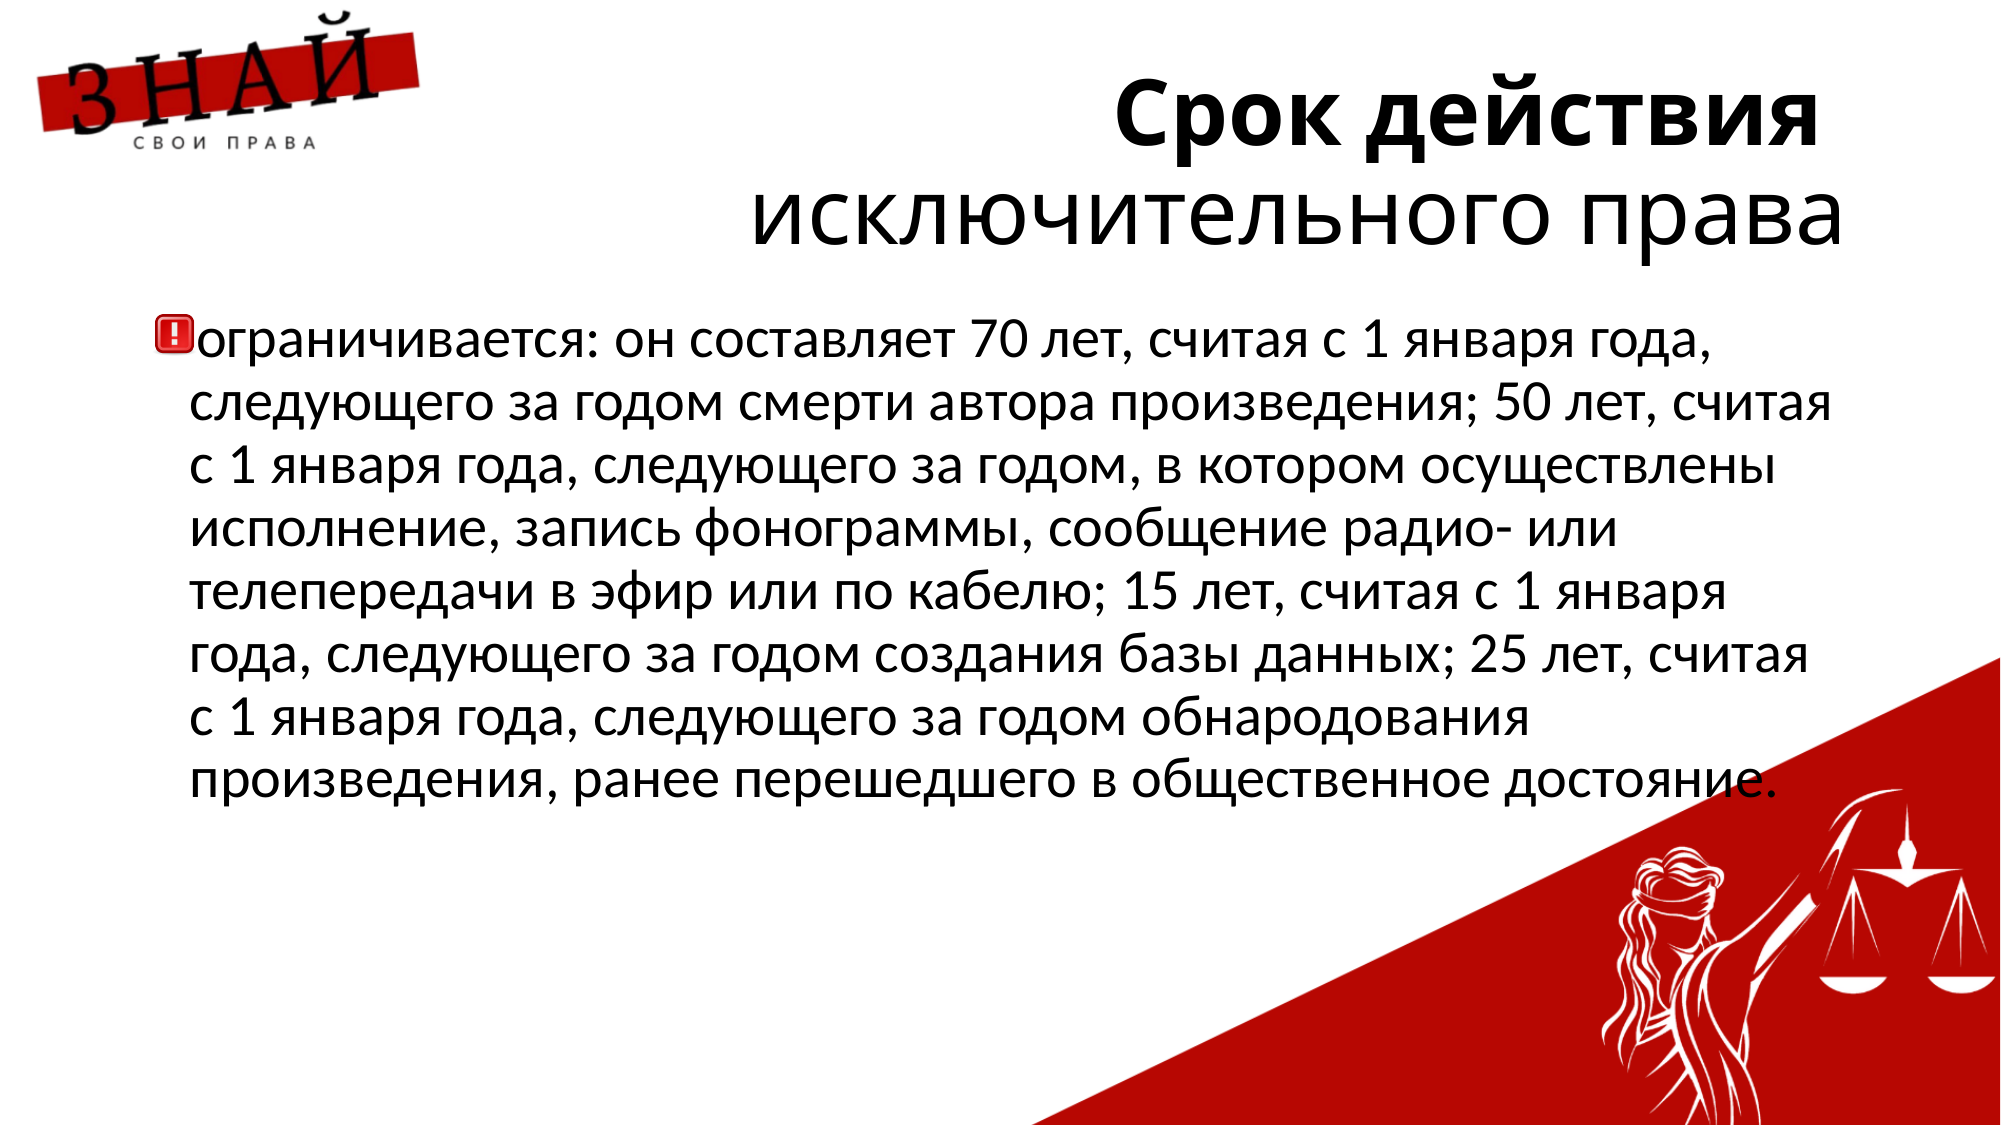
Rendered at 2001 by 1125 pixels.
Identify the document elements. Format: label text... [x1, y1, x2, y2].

list ограничивается: он составляет 70 лет, считая с 1 января года, следующего за годом смерти автора произведения; 50 лет, считая с 1 января года, следующего за годом, в котором осуществлены исполнение, запись фонограммы, сообщение радио- или телепередачи в эфир или по кабелю; 15 лет, считая с 1 января года, следующего за годом создания базы данных; 25 лет, считая с 1 января года, следующего за годом обнародования произведения, ранее перешедшего в общественное достояние. [137, 299, 1863, 1014]
title Срок действия исключительного права [137, 56, 1863, 275]
picture [8, 0, 2001, 1125]
